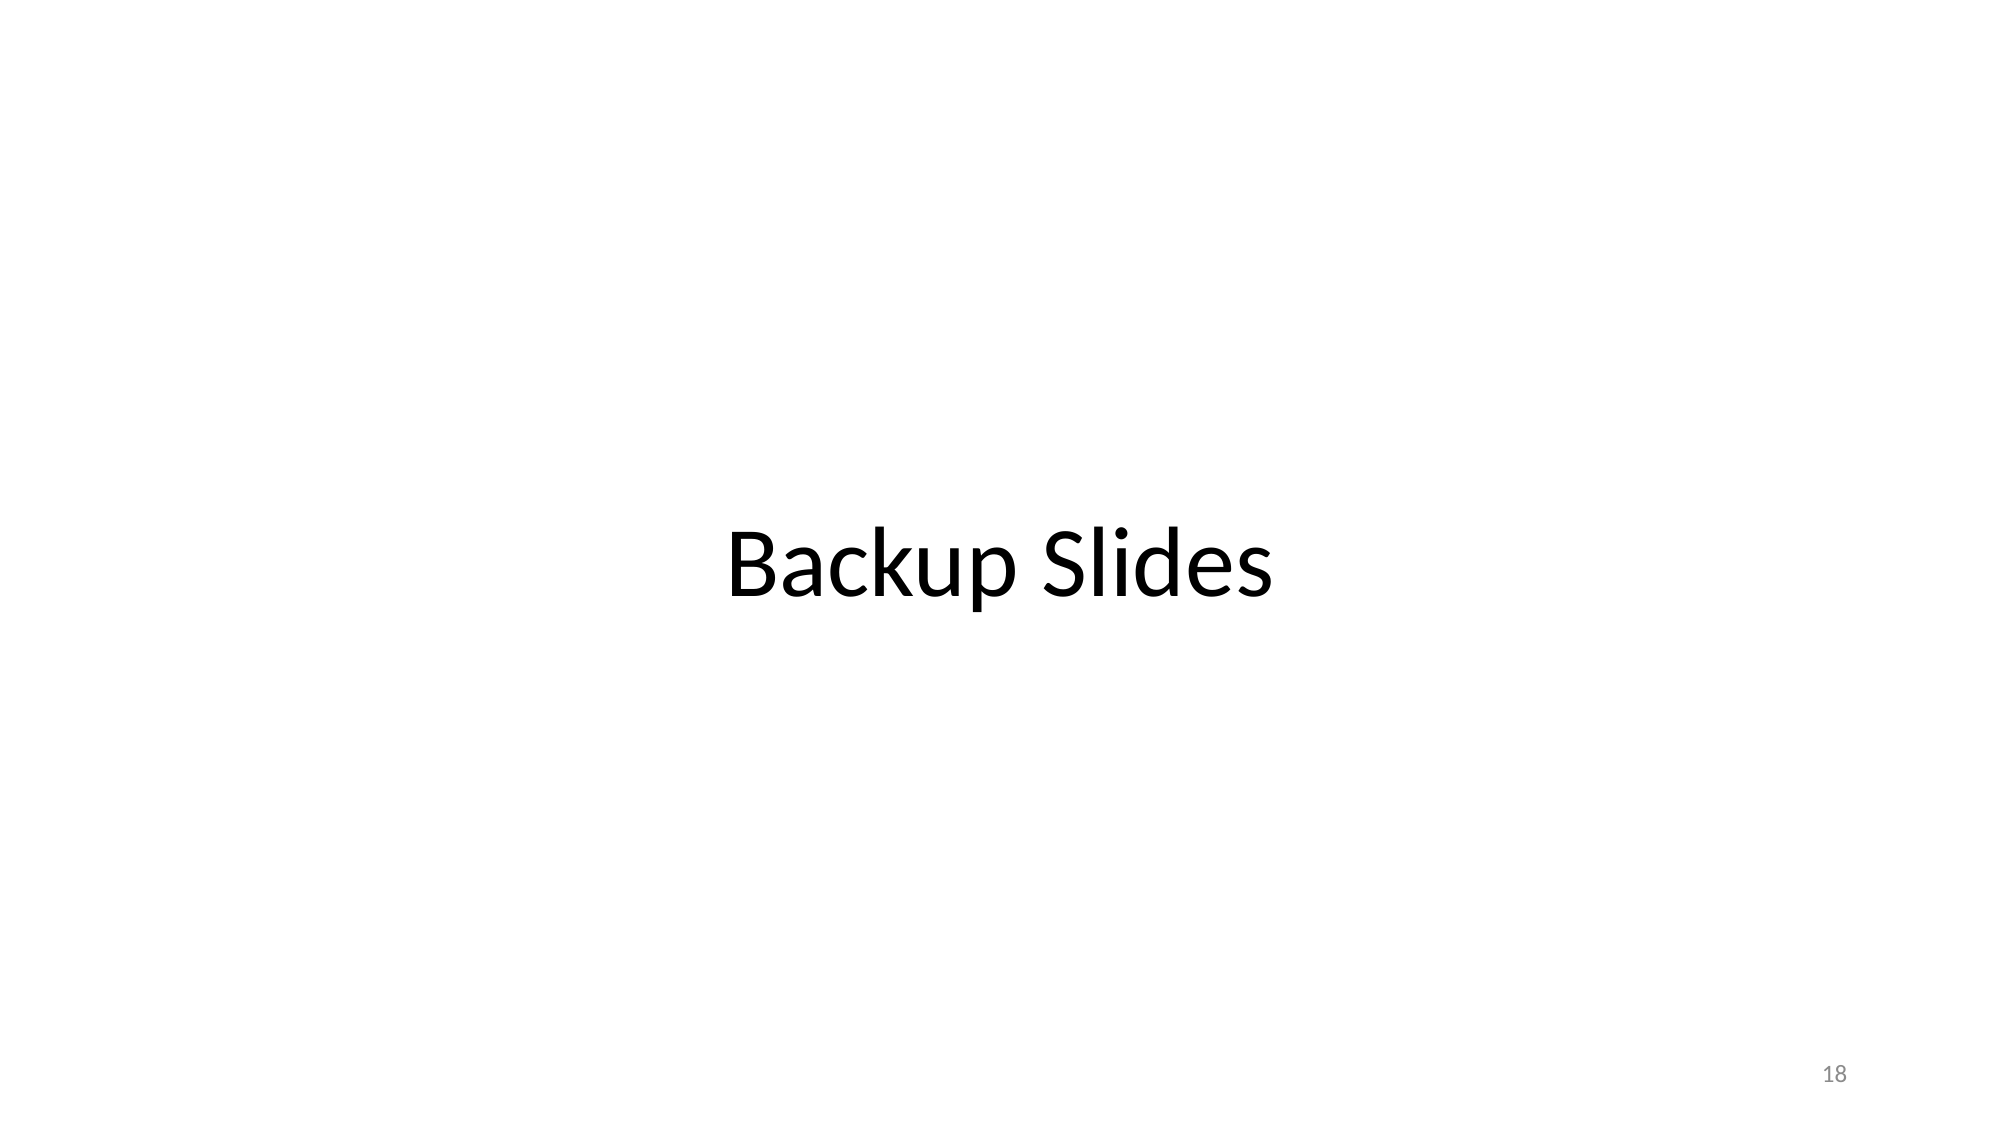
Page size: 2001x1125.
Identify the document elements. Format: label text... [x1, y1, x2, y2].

slide_number 18 [1412, 1042, 1863, 1103]
list Backup Slides [137, 502, 1863, 1014]
